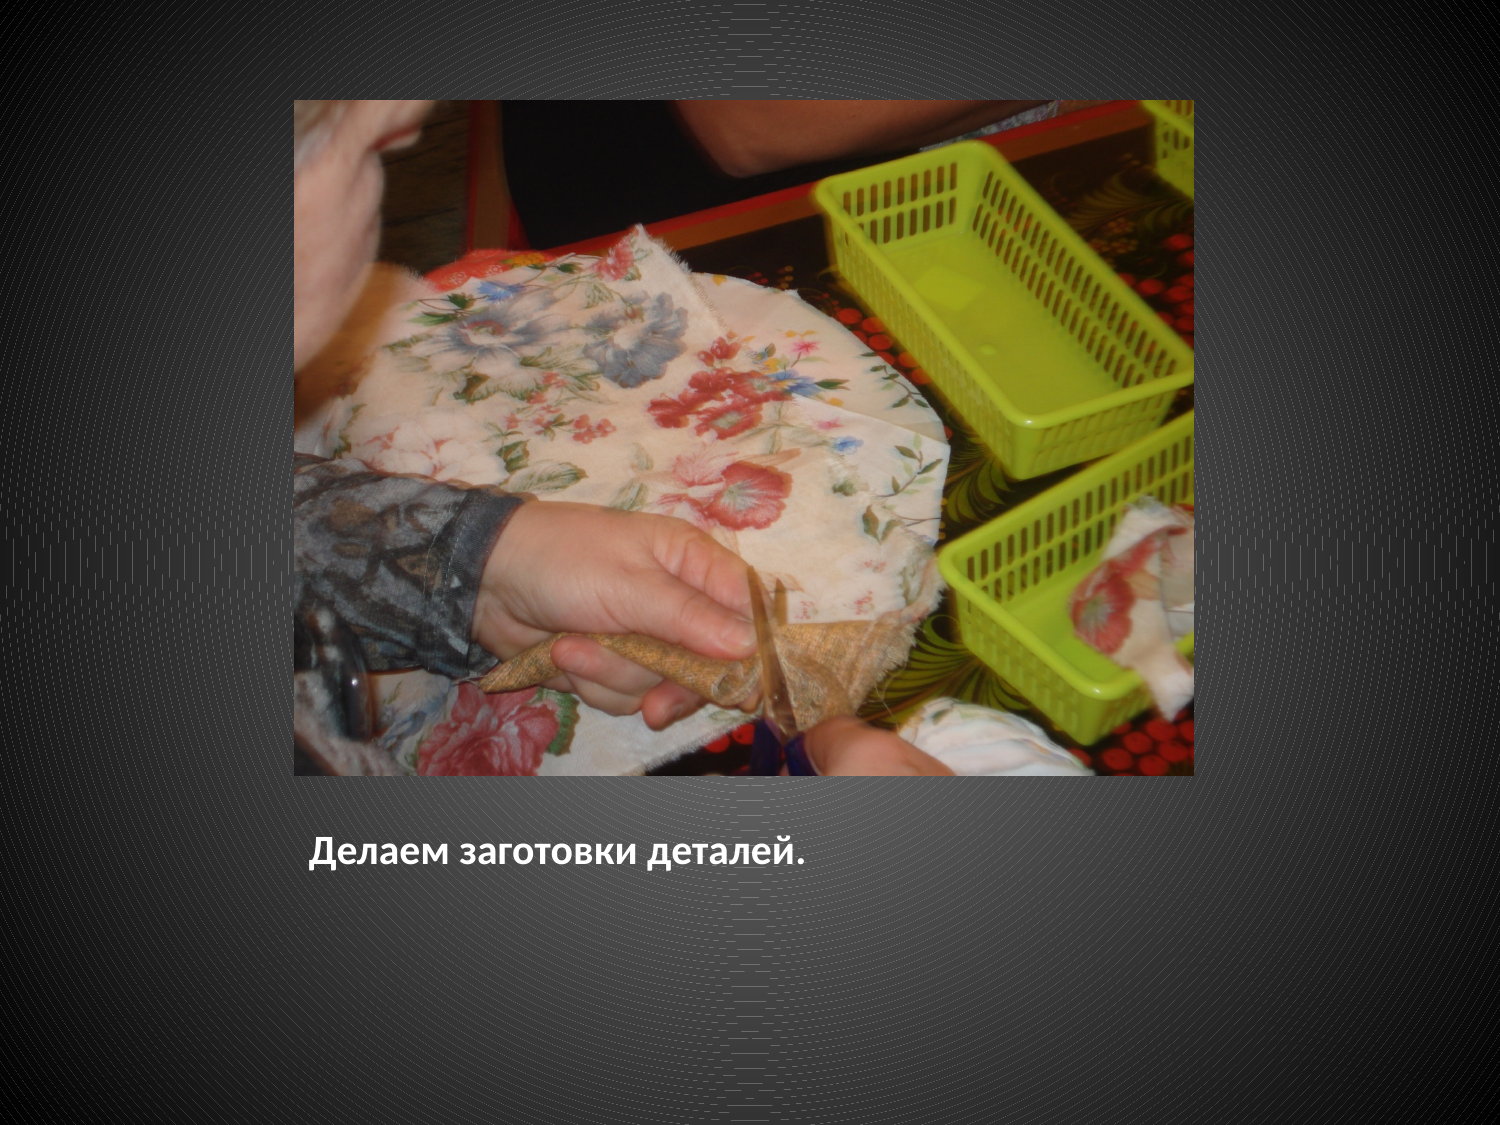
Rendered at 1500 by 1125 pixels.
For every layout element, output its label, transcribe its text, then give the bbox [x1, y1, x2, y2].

title Делаем заготовки деталей. [294, 787, 1194, 881]
picture [293, 100, 1195, 776]
